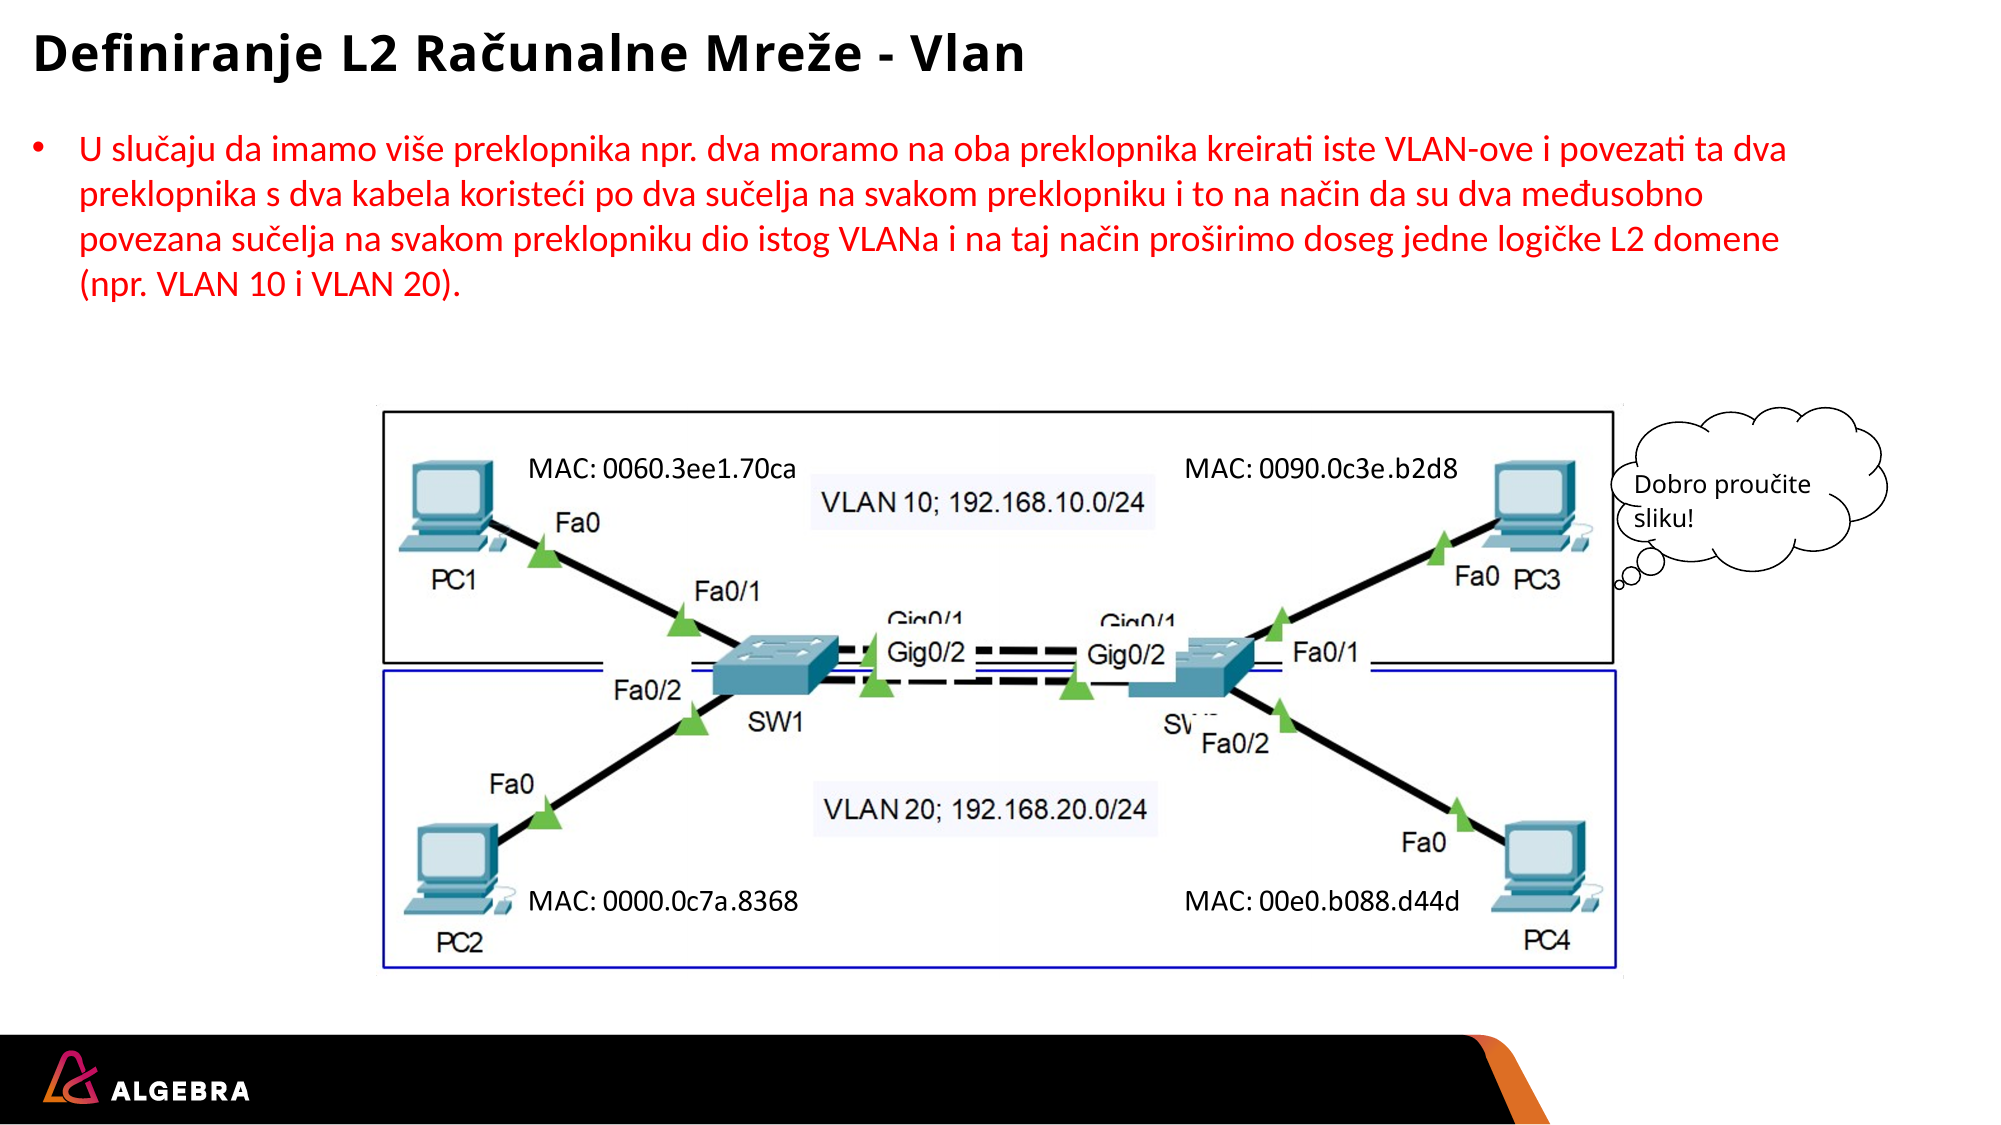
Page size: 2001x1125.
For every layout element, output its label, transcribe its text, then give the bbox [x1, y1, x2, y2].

text_box U slučaju da imamo više preklopnika npr. dva moramo na oba preklopnika kreirati iste VLAN-ove i povezati ta dva preklopnika s dva kabela koristeći po dva sučelja na svakom preklopniku i to na način da su dva međusobno povezana sučelja na svakom preklopniku dio istog VLANa i na taj način proširimo doseg jedne logičke L2 domene (npr. VLAN 10 i VLAN 20). [17, 116, 1852, 311]
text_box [1611, 407, 1888, 571]
title Definiranje L2 Računalne Mreže - Vlan [17, 15, 1668, 79]
picture [376, 403, 1624, 979]
picture [0, 1034, 1733, 1125]
